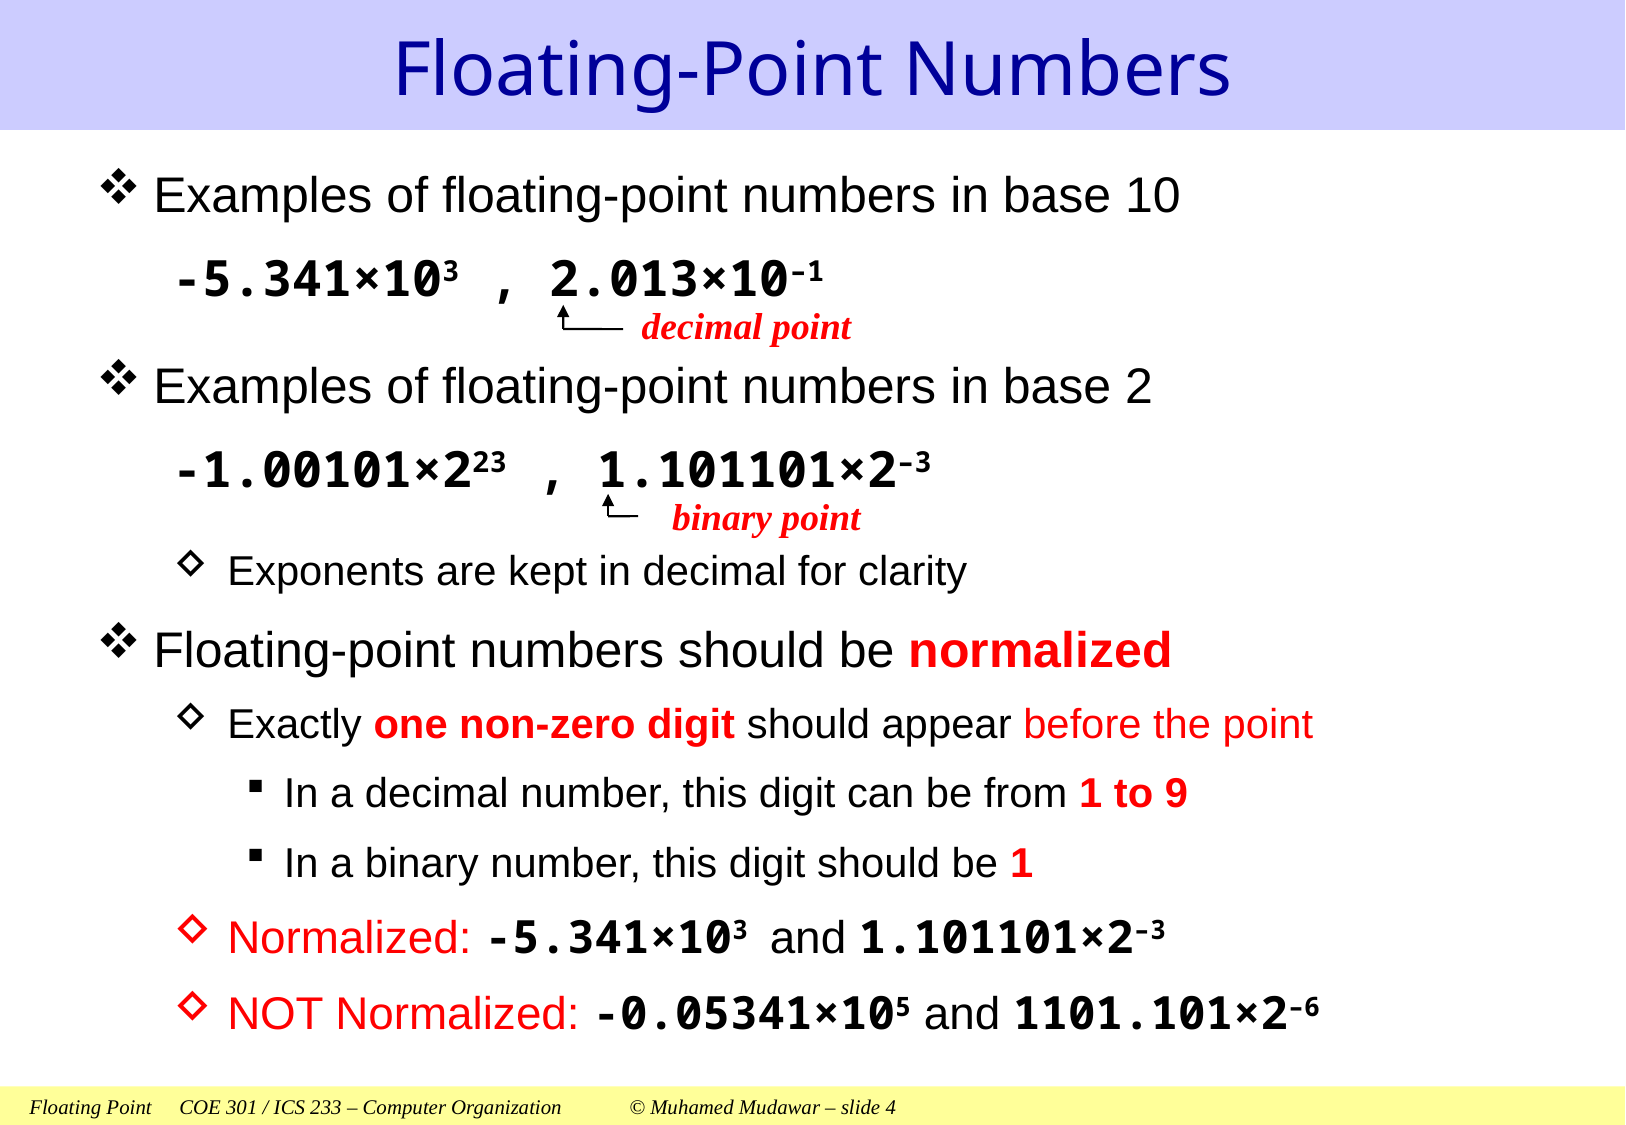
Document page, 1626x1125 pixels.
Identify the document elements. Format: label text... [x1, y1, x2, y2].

title Floating-Point Numbers [0, 0, 1625, 130]
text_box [607, 493, 903, 540]
list Examples of floating-point numbers in base 10 -5.341×103 , 2.013×10–1 Examples of floating-point numbers in base 2 -1.00101×223 , 1.101101×2–3 Exponents are kept in decimal for clarity Floating-point numbers should be normalized Exactly one non-zero digit should appear before the point In a decimal number, this digit can be from 1 to 9 In a binary number, this digit should be 1 Normalized: -5.341×103 and 1.101101×2–3 NOT Normalized: -0.05341×105 and 1101.101×2–6 [81, 149, 1544, 1071]
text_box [563, 302, 871, 357]
